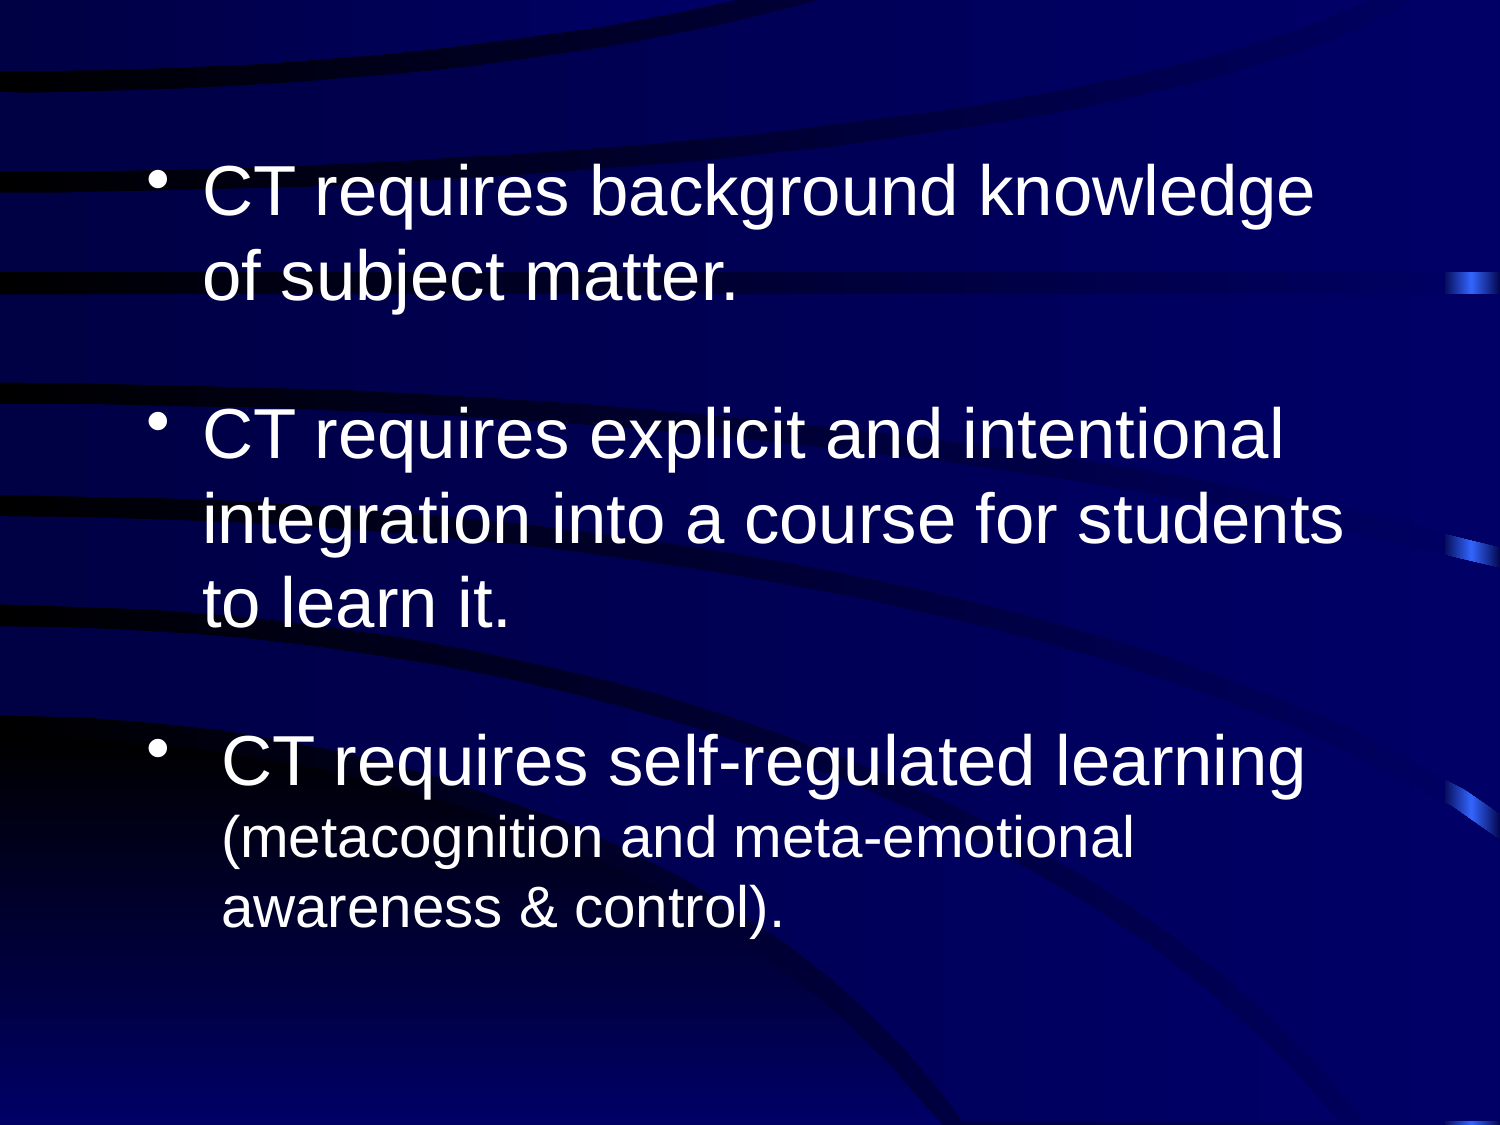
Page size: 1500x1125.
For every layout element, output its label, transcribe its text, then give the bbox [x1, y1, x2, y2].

list CT requires background knowledge of subject matter. CT requires explicit and intentional integration into a course for students to learn it. CT requires self-regulated learning (metacognition and meta-emotional awareness & control). [130, 137, 1394, 1050]
